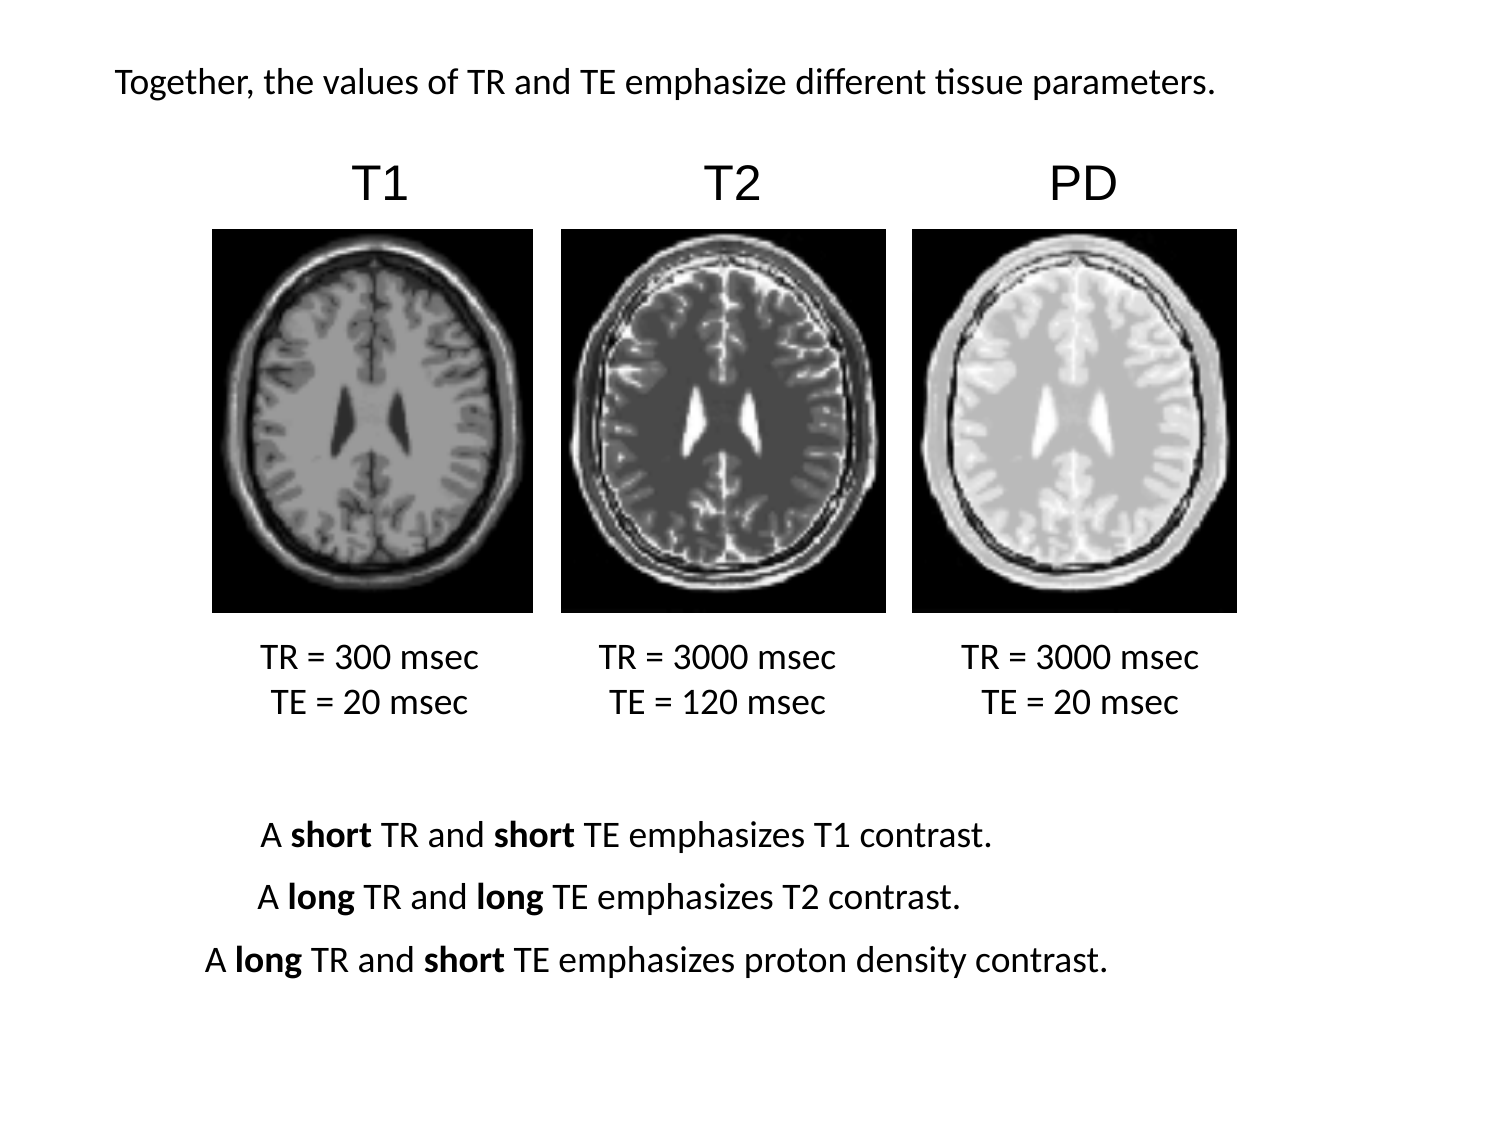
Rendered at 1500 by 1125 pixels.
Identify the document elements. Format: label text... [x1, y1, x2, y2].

text_box PD [1048, 149, 1119, 210]
text_box A short TR and short TE emphasizes T1 contrast. [245, 802, 1009, 862]
text_box A long TR and long TE emphasizes T2 contrast. [242, 864, 977, 925]
picture [912, 229, 1237, 613]
picture [212, 229, 533, 613]
text_box TR = 3000 msec TE = 20 msec [946, 624, 1214, 730]
picture [561, 229, 886, 613]
text_box TR = 3000 msec TE = 120 msec [583, 624, 852, 730]
text_box TR = 300 msec TE = 20 msec [245, 624, 494, 730]
text_box T2 [703, 149, 762, 210]
text_box A long TR and short TE emphasizes proton density contrast. [190, 927, 1456, 987]
text_box Together, the values of TR and TE emphasize different tissue parameters. [99, 49, 1365, 110]
text_box T1 [350, 149, 410, 210]
